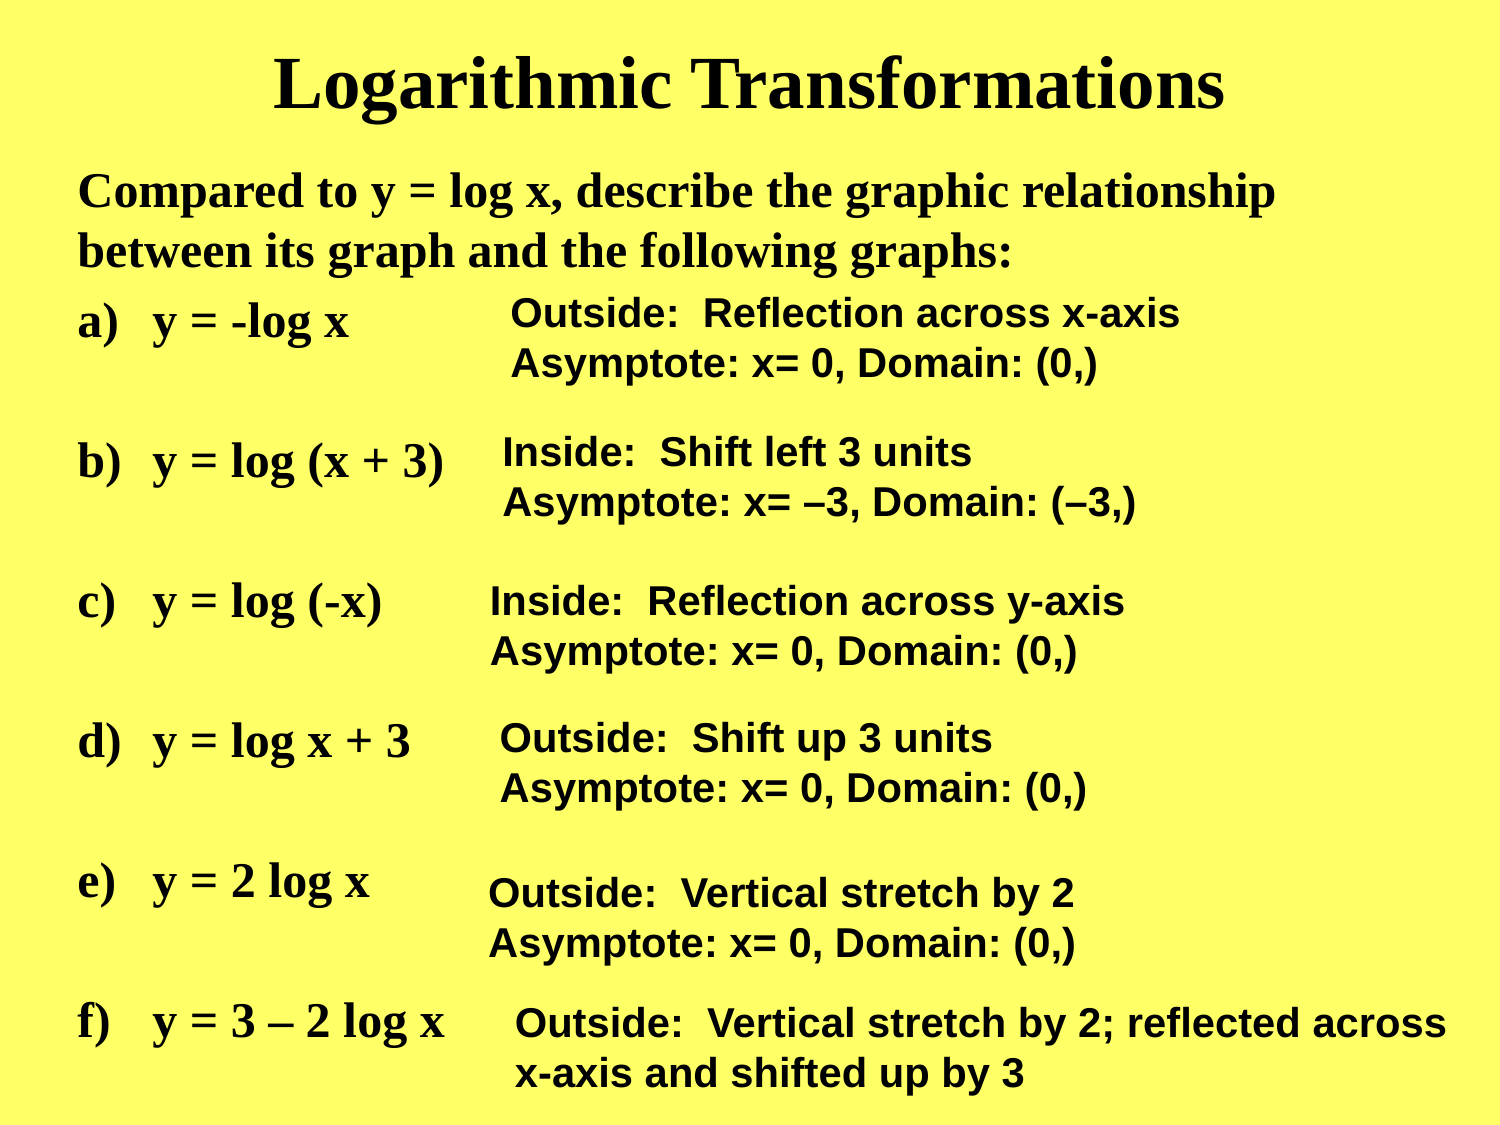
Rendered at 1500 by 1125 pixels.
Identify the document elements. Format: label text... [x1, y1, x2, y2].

title Logarithmic Transformations [75, 13, 1425, 144]
list Compared to y = log x, describe the graphic relationship between its graph and the following graphs: y = -log x y = log (x + 3) y = log (-x) y = log x + 3 y = 2 log x y = 3 – 2 log x [62, 149, 1438, 1088]
text_box Outside: Vertical stretch by 2; reflected across x-axis and shifted up by 3 [499, 988, 1475, 1104]
